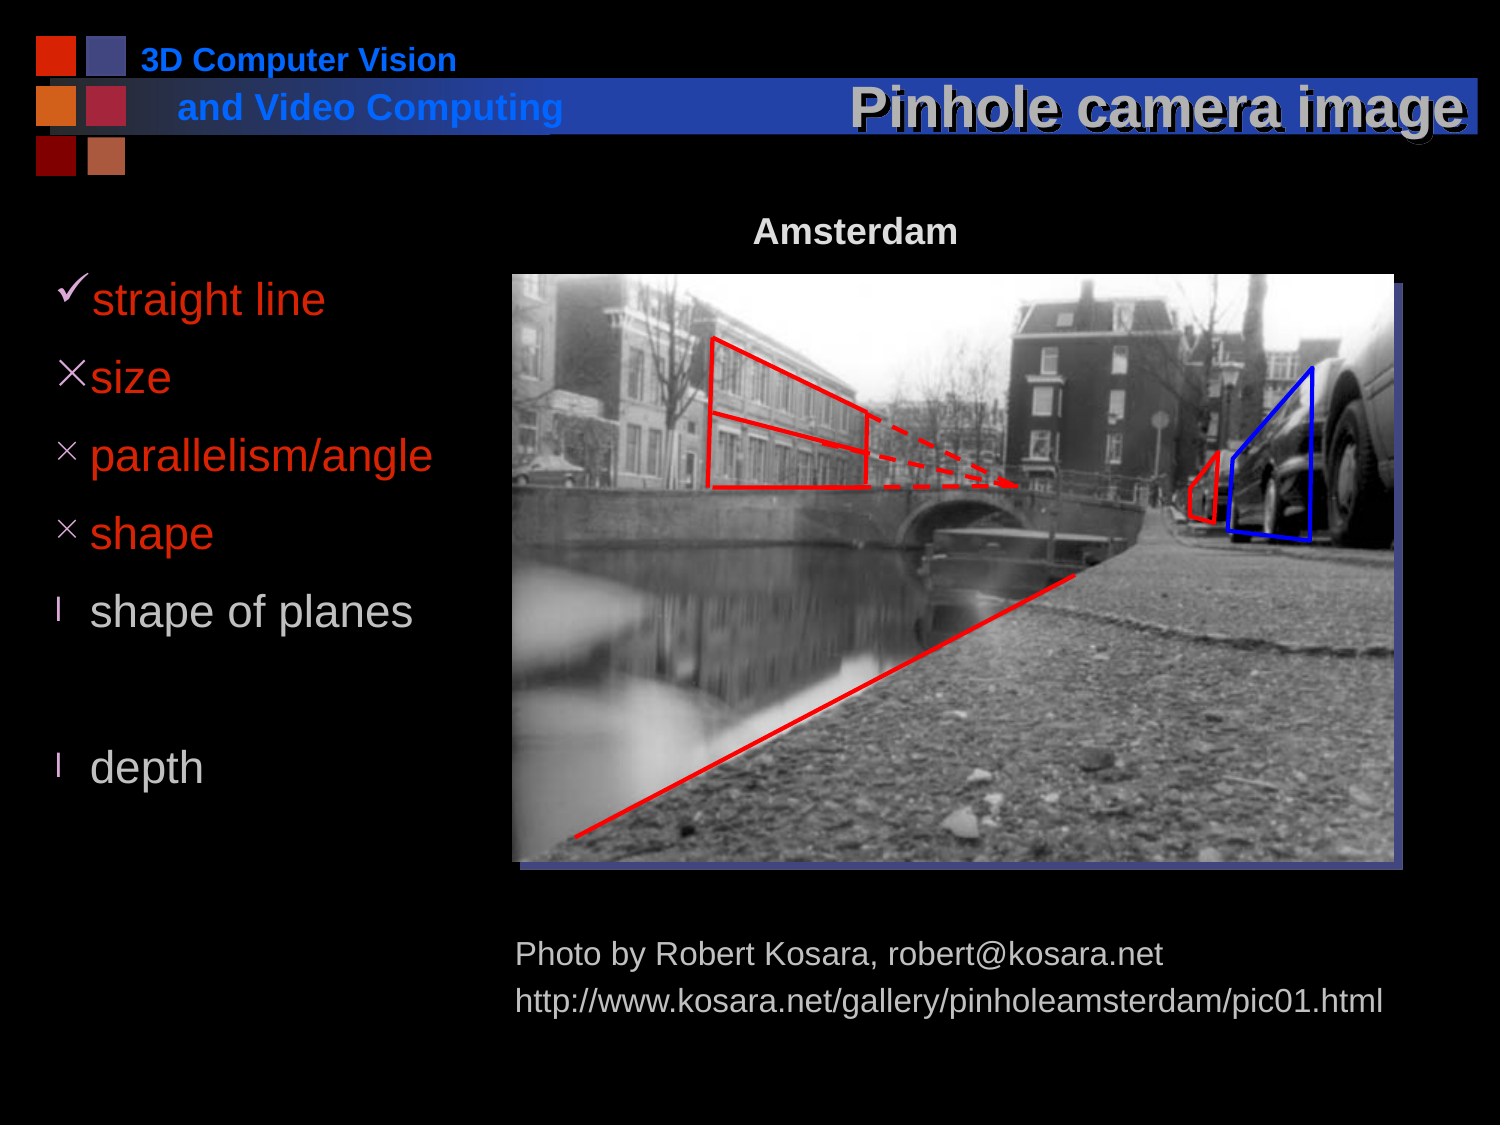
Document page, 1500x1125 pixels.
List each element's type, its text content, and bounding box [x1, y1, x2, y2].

text_box Amsterdam [737, 199, 974, 260]
title Pinhole camera image [830, 46, 1486, 148]
text_box straight line size parallelism/angle shape shape of planes depth [0, 262, 513, 800]
list Photo by Robert Kosara, robert@kosara.net http://www.kosara.net/gallery/pinholeamsterdam/pic01.html [499, 924, 1407, 1051]
picture [512, 274, 1394, 862]
